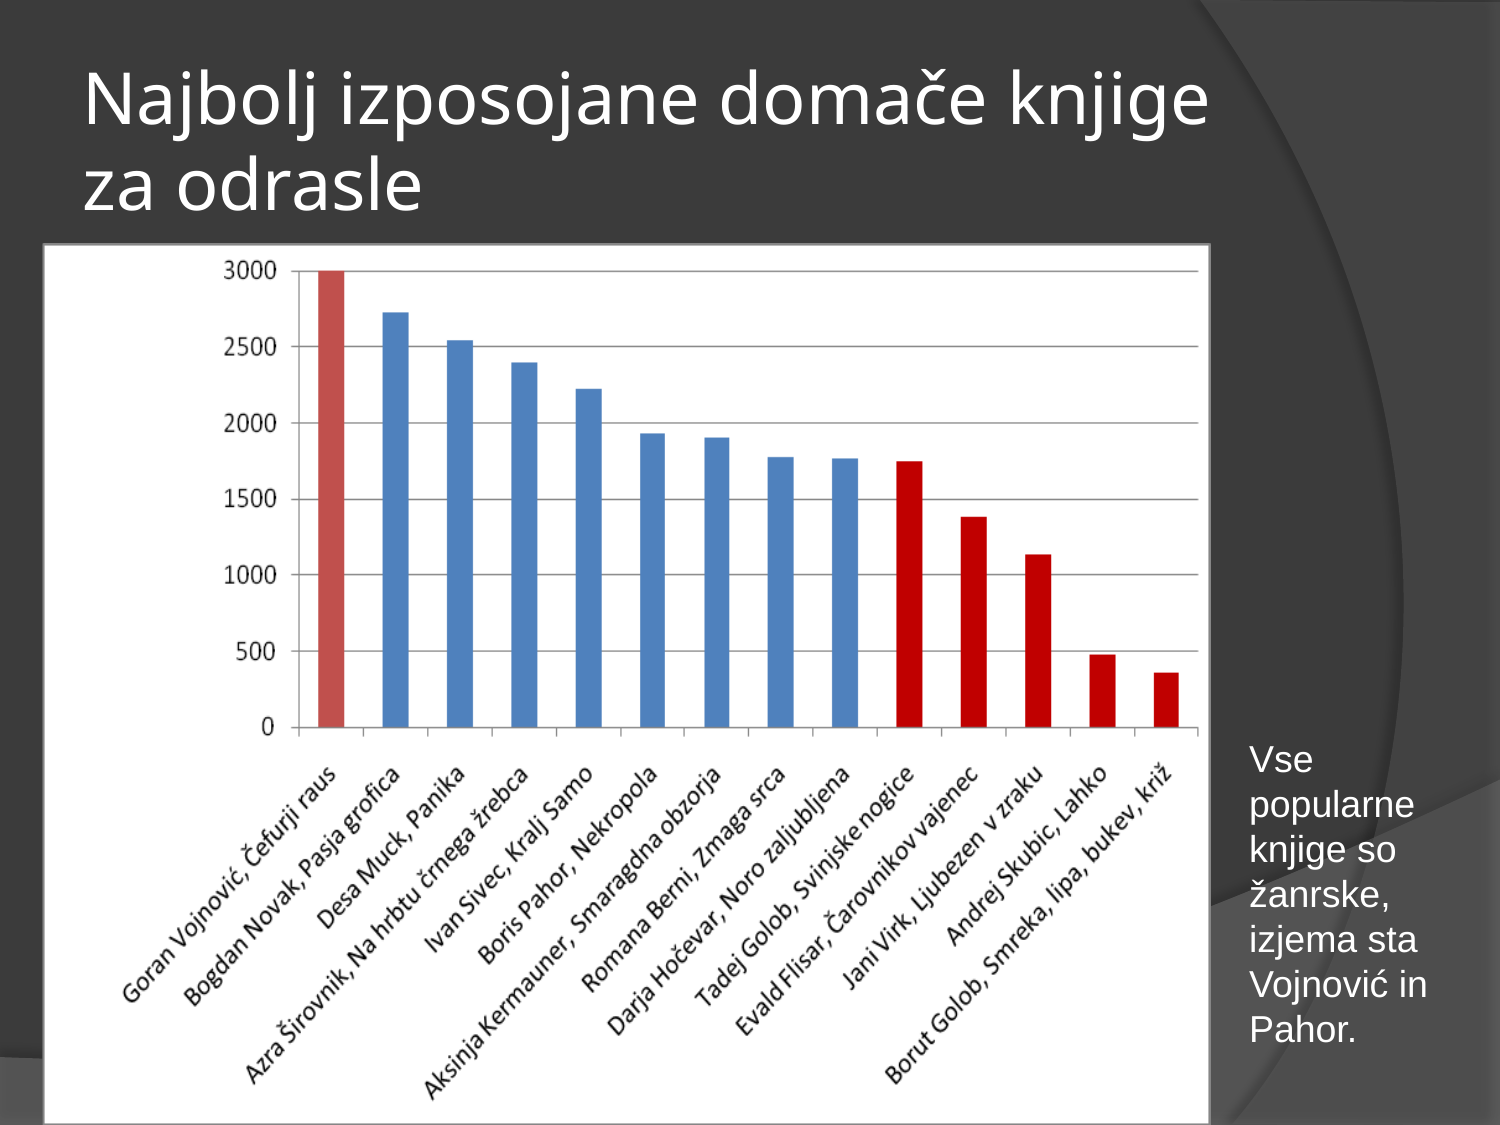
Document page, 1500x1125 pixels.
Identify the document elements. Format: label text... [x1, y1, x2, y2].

title Najbolj izposojane domače knjige za odrasle [75, 45, 1301, 233]
picture [40, 243, 1211, 1125]
text_box Vse popularne knjige so žanrske, izjema sta Vojnović in Pahor. [1234, 727, 1500, 1058]
